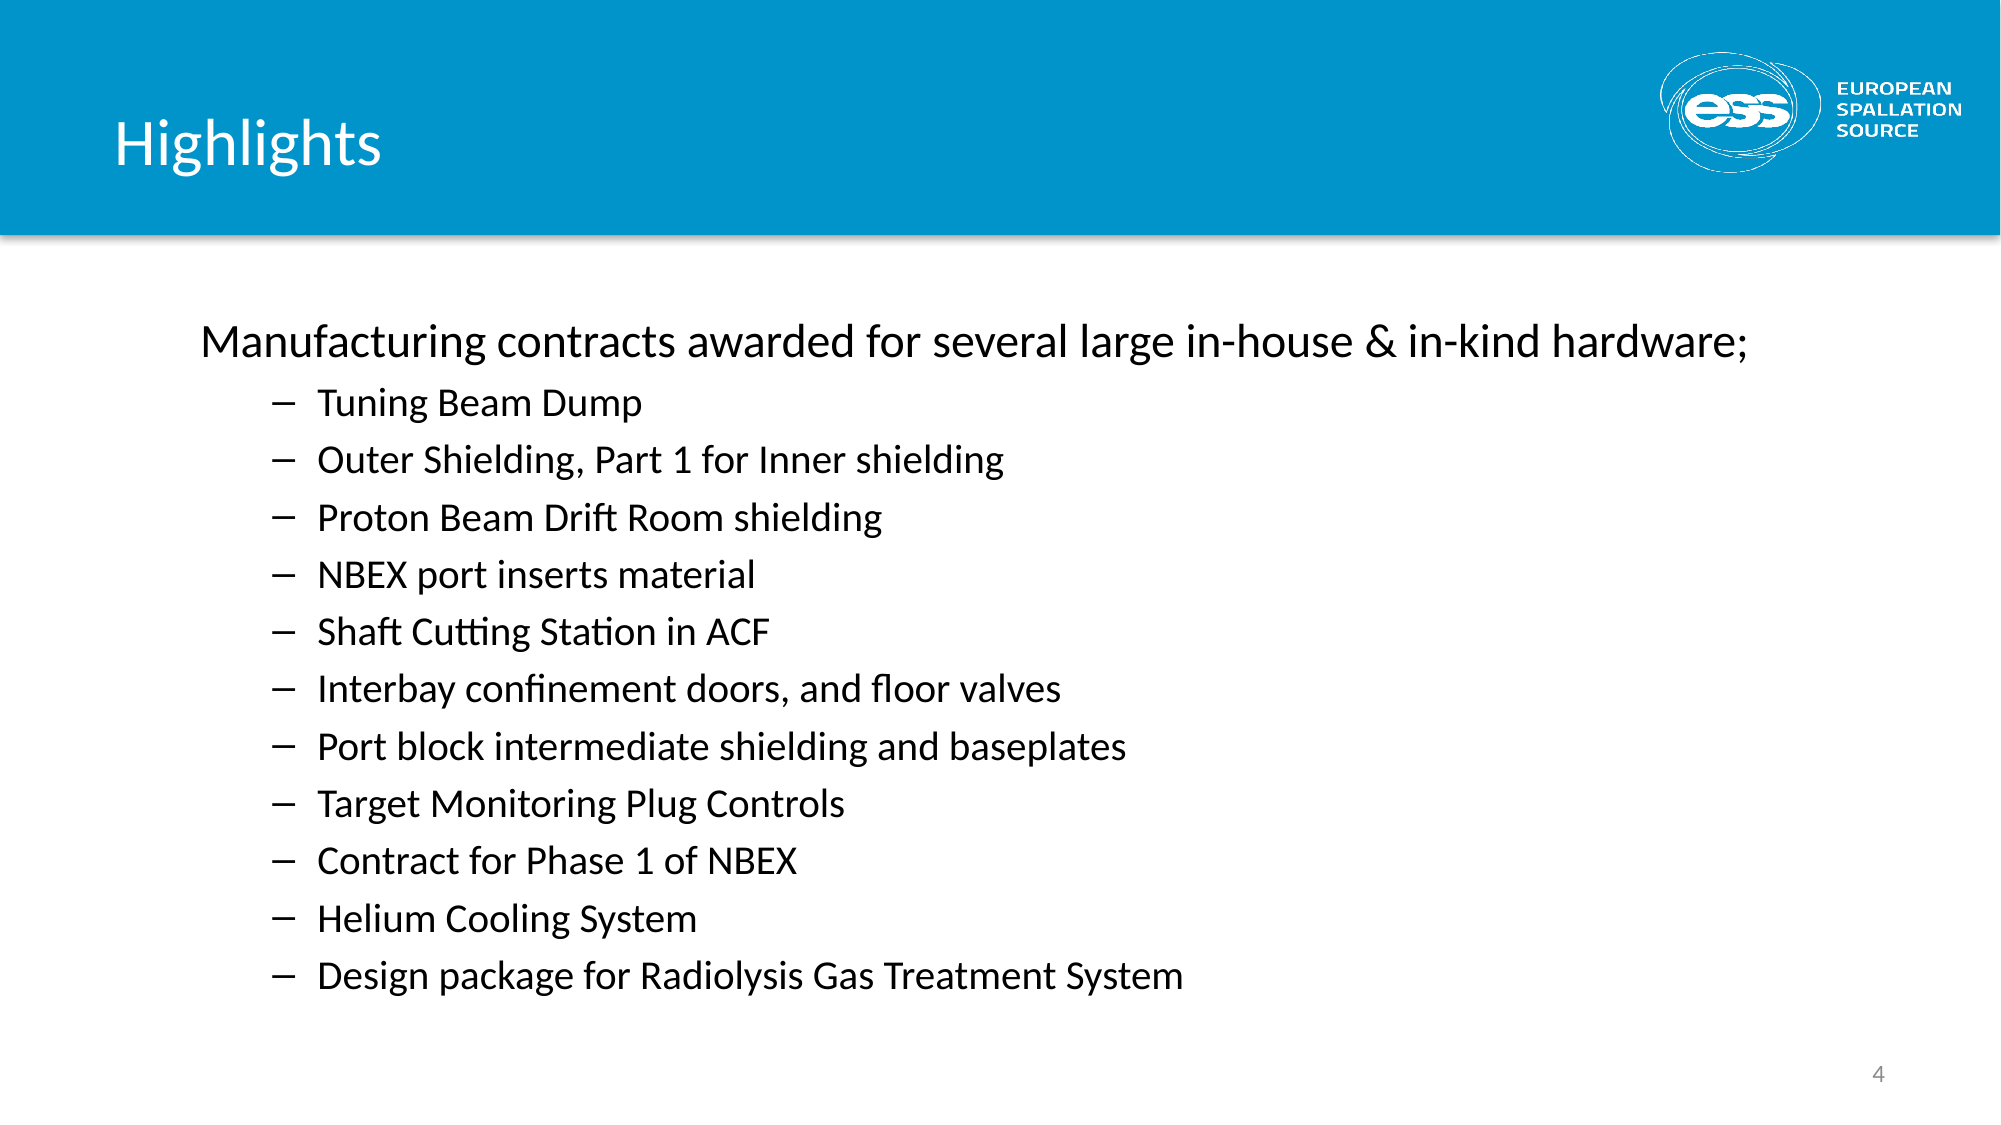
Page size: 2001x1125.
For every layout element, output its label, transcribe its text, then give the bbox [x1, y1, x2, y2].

picture [1685, 94, 1789, 127]
list Manufacturing contracts awarded for several large in-house & in-kind hardware; Tuning Beam Dump Outer Shielding, Part 1 for Inner shielding Proton Beam Drift Room shielding NBEX port inserts material Shaft Cutting Station in ACF Interbay confinement doors, and floor valves Port block intermediate shielding and baseplates Target Monitoring Plug Controls Contract for Phase 1 of NBEX Helium Cooling System Design package for Radiolysis Gas Treatment System [184, 302, 1875, 1005]
picture [1895, 125, 1905, 136]
picture [1914, 104, 1925, 115]
picture [1873, 125, 1877, 136]
picture [1867, 83, 1875, 94]
picture [1909, 125, 1918, 136]
slide_number 4 [1433, 1042, 1900, 1103]
picture [1946, 83, 1950, 94]
picture [1866, 125, 1870, 136]
picture [1901, 104, 1912, 115]
picture [1864, 104, 1875, 115]
picture [1949, 104, 1954, 115]
picture [1923, 83, 1933, 94]
title Highlights [99, 45, 1662, 233]
picture [1838, 125, 1847, 131]
picture [1938, 83, 1943, 94]
picture [1879, 104, 1886, 115]
picture [1851, 104, 1858, 115]
picture [1881, 84, 1885, 94]
picture [1884, 83, 1893, 92]
picture [1839, 83, 1847, 94]
picture [1890, 104, 1898, 115]
picture [1911, 83, 1920, 94]
picture [1897, 83, 1904, 94]
picture [1954, 104, 1960, 115]
picture [1882, 125, 1892, 136]
